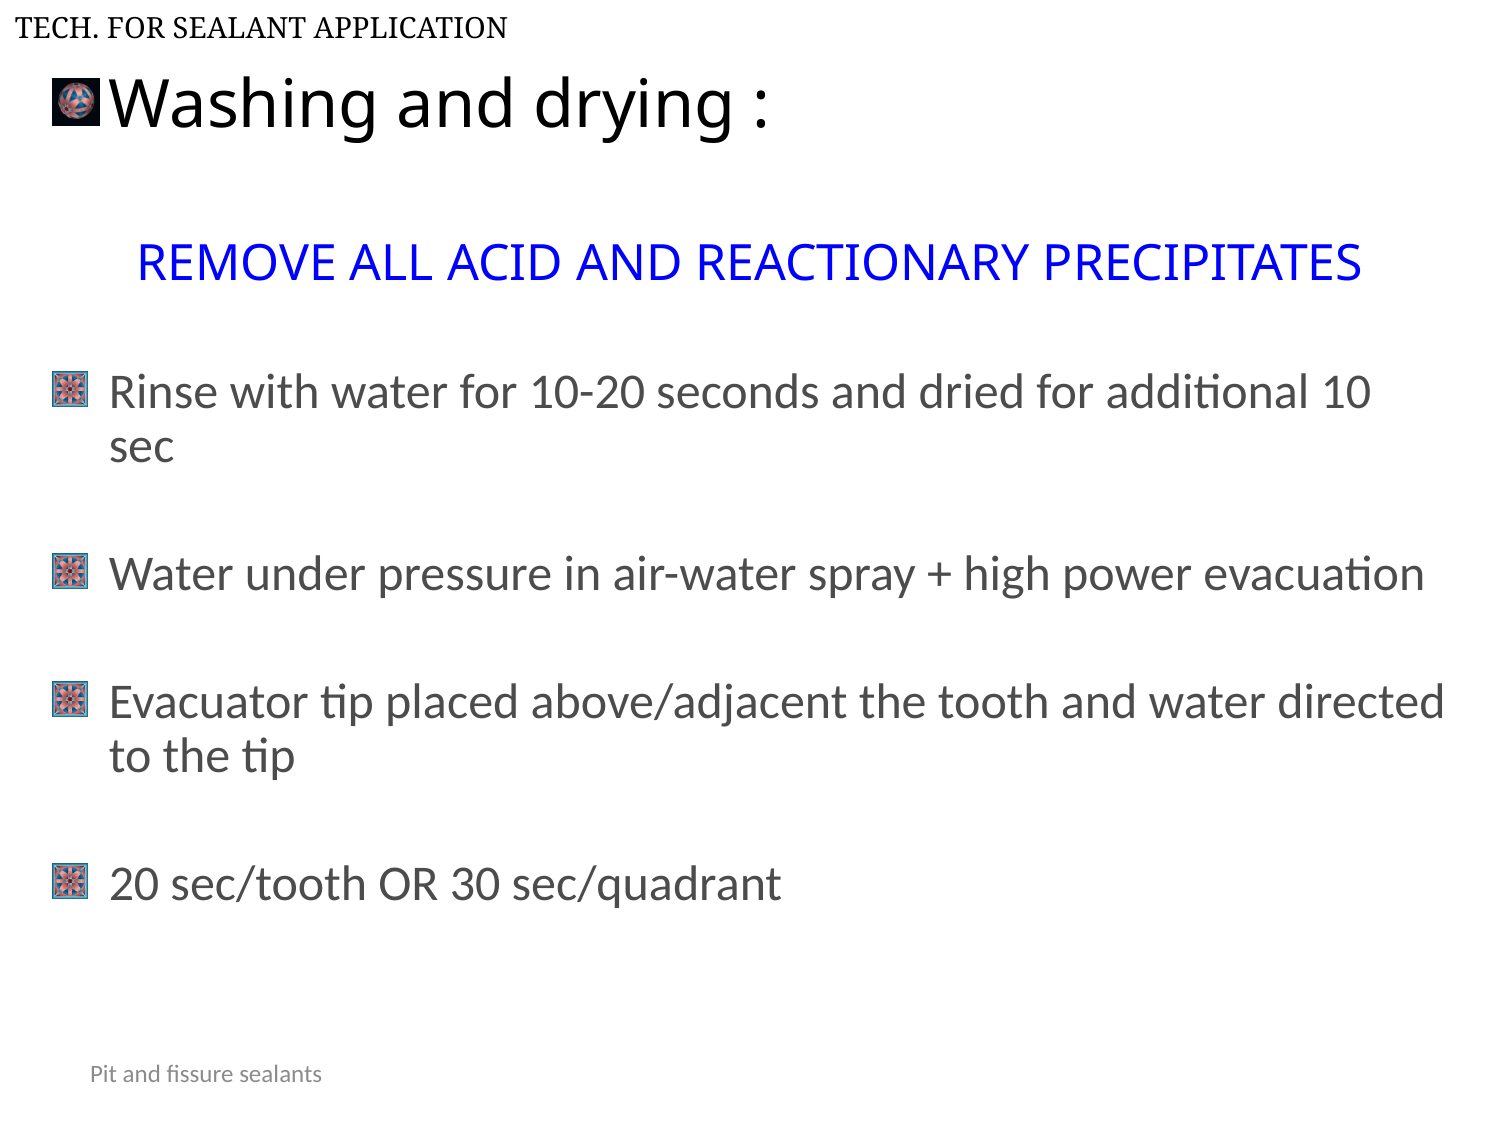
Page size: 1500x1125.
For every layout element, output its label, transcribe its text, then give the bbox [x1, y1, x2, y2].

picture [52, 78, 100, 126]
picture [52, 863, 88, 899]
slide_number Pit and fissure sealants [75, 1042, 425, 1103]
list Washing and drying : REMOVE ALL ACID AND REACTIONARY PRECIPITATES Rinse with water for 10-20 seconds and dried for additional 10 sec Water under pressure in air-water spray + high power evacuation Evacuator tip placed above/adjacent the tooth and water directed to the tip 20 sec/tooth OR 30 sec/quadrant [37, 62, 1463, 1025]
text_box TECH. FOR SEALANT APPLICATION [0, 1, 524, 52]
picture [52, 371, 88, 407]
picture [52, 681, 88, 717]
picture [52, 553, 88, 589]
